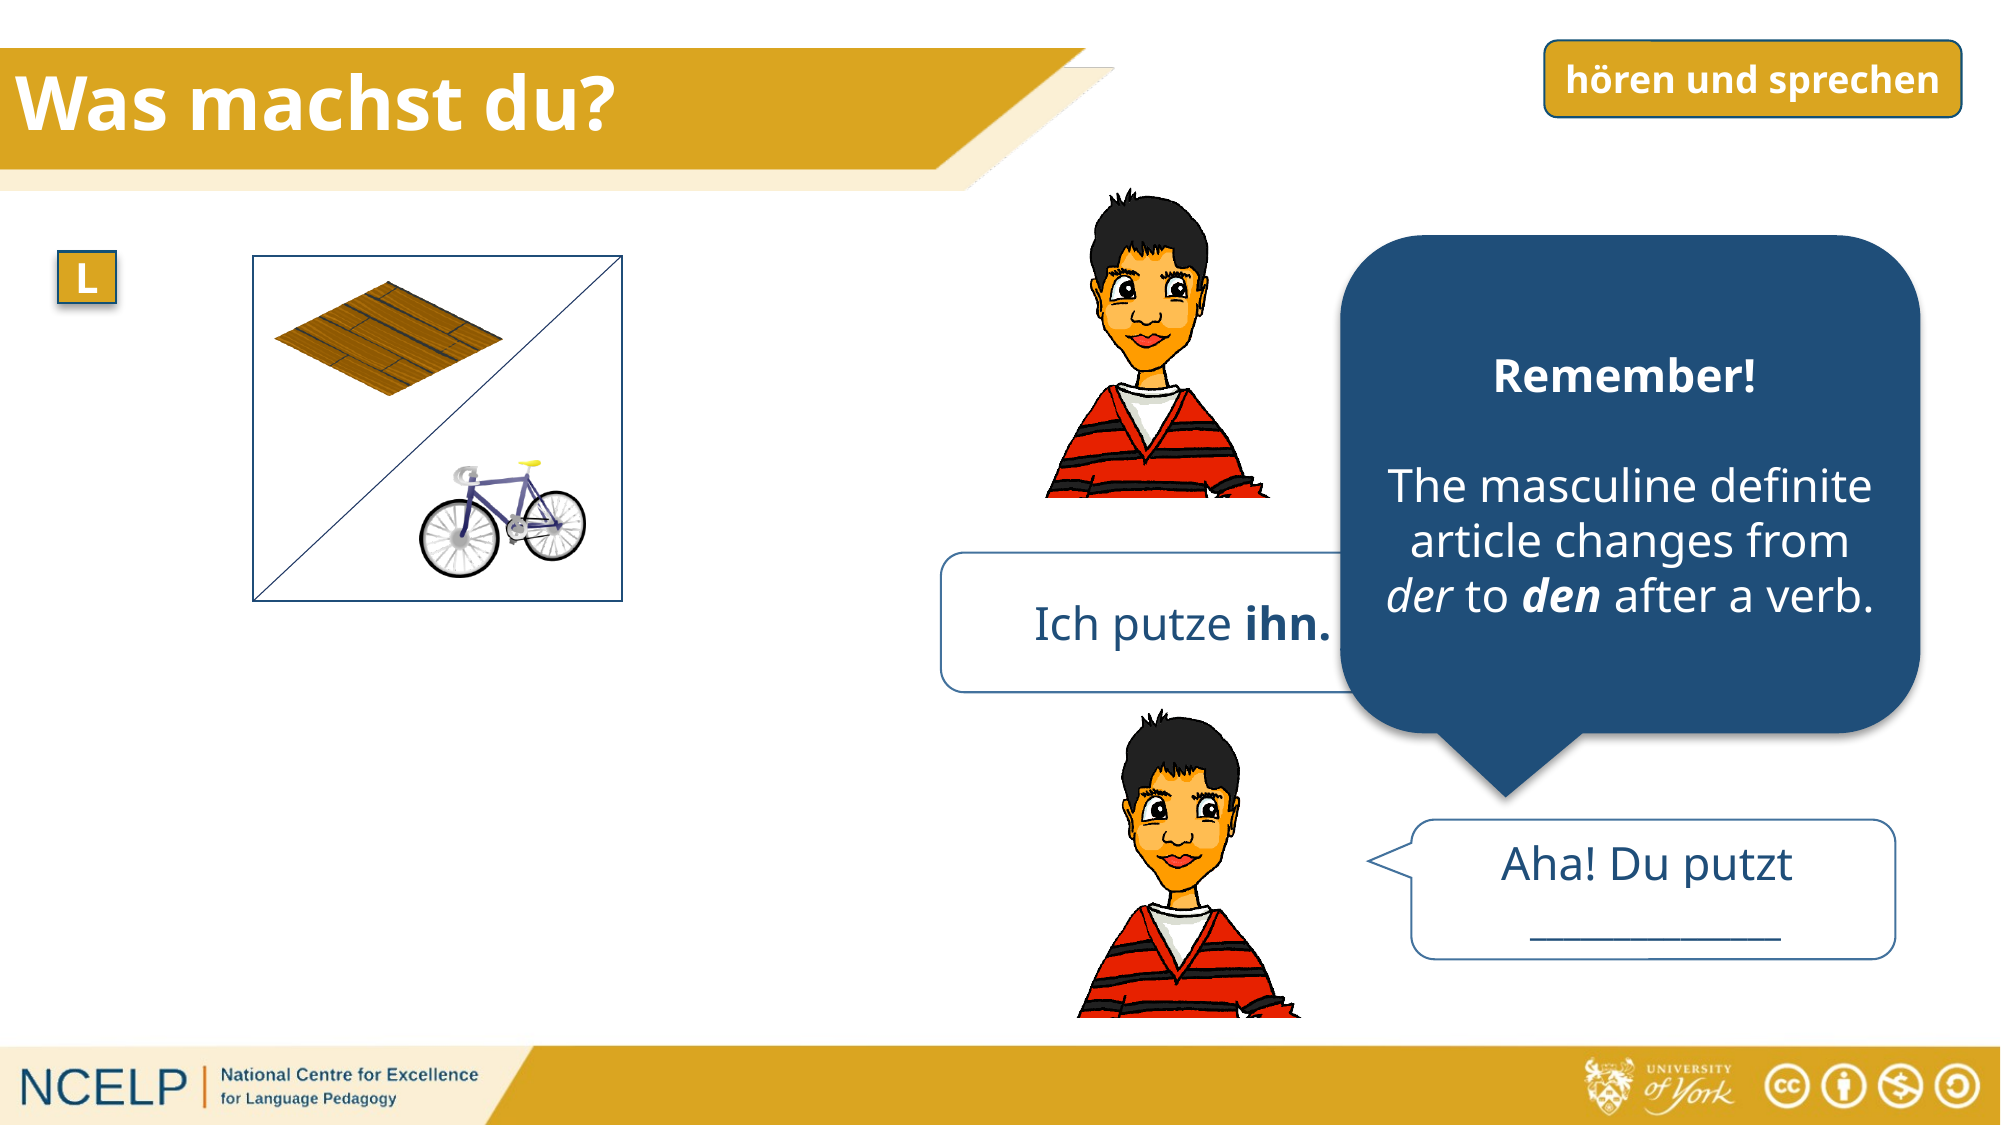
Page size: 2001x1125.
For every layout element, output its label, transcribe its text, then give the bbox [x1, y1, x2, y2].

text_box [253, 255, 622, 601]
text_box Remember! The masculine definite article changes from der to den after a verb. [1340, 235, 1921, 798]
text_box hören und sprechen [1543, 39, 1963, 119]
text_box Ich putze ihn. [939, 551, 1343, 694]
text_box Aha! Du putzt den Boden! [1365, 818, 1897, 961]
text_box L [57, 251, 117, 303]
text_box _______________ [1508, 888, 1804, 953]
picture [0, 0, 2001, 1125]
